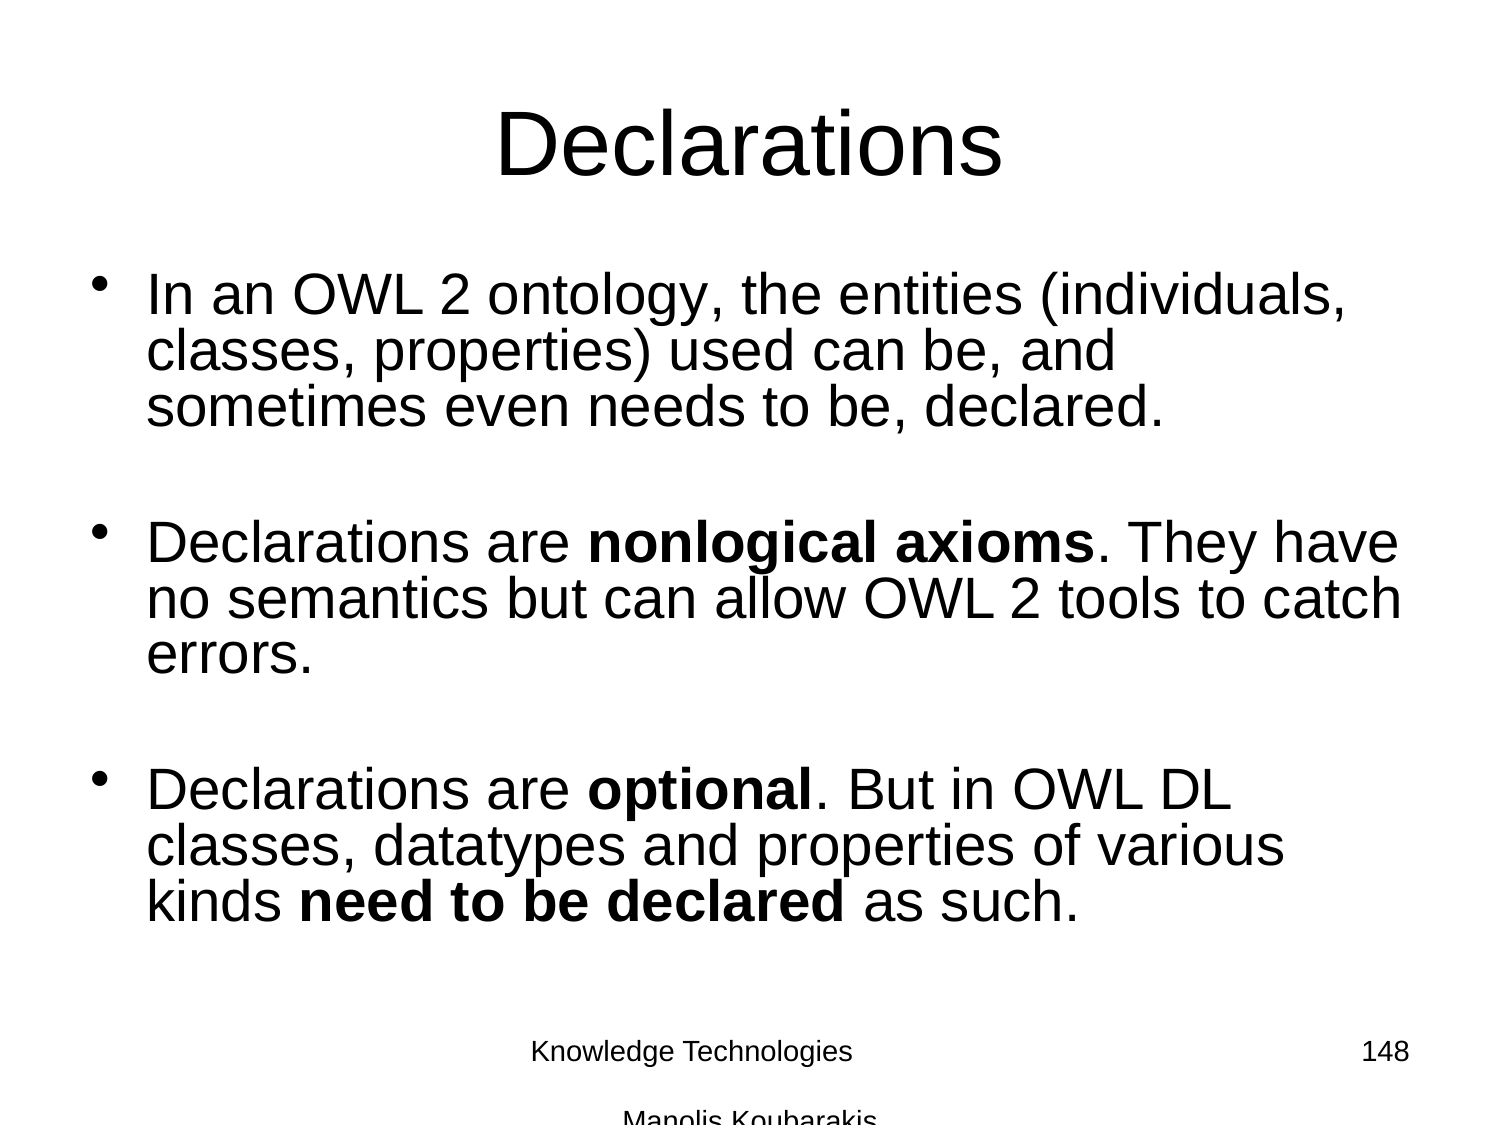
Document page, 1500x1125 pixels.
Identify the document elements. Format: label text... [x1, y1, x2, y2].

title Declarations [75, 45, 1425, 233]
list In an OWL 2 ontology, the entities (individuals, classes, properties) used can be, and sometimes even needs to be, declared. Declarations are nonlogical axioms. They have no semantics but can allow OWL 2 tools to catch errors. Declarations are optional. But in OWL DL classes, datatypes and properties of various kinds need to be declared as such. [75, 262, 1425, 1005]
footer Knowledge Technologies Manolis Koubarakis [512, 1024, 988, 1103]
slide_number 148 [1074, 1024, 1426, 1103]
